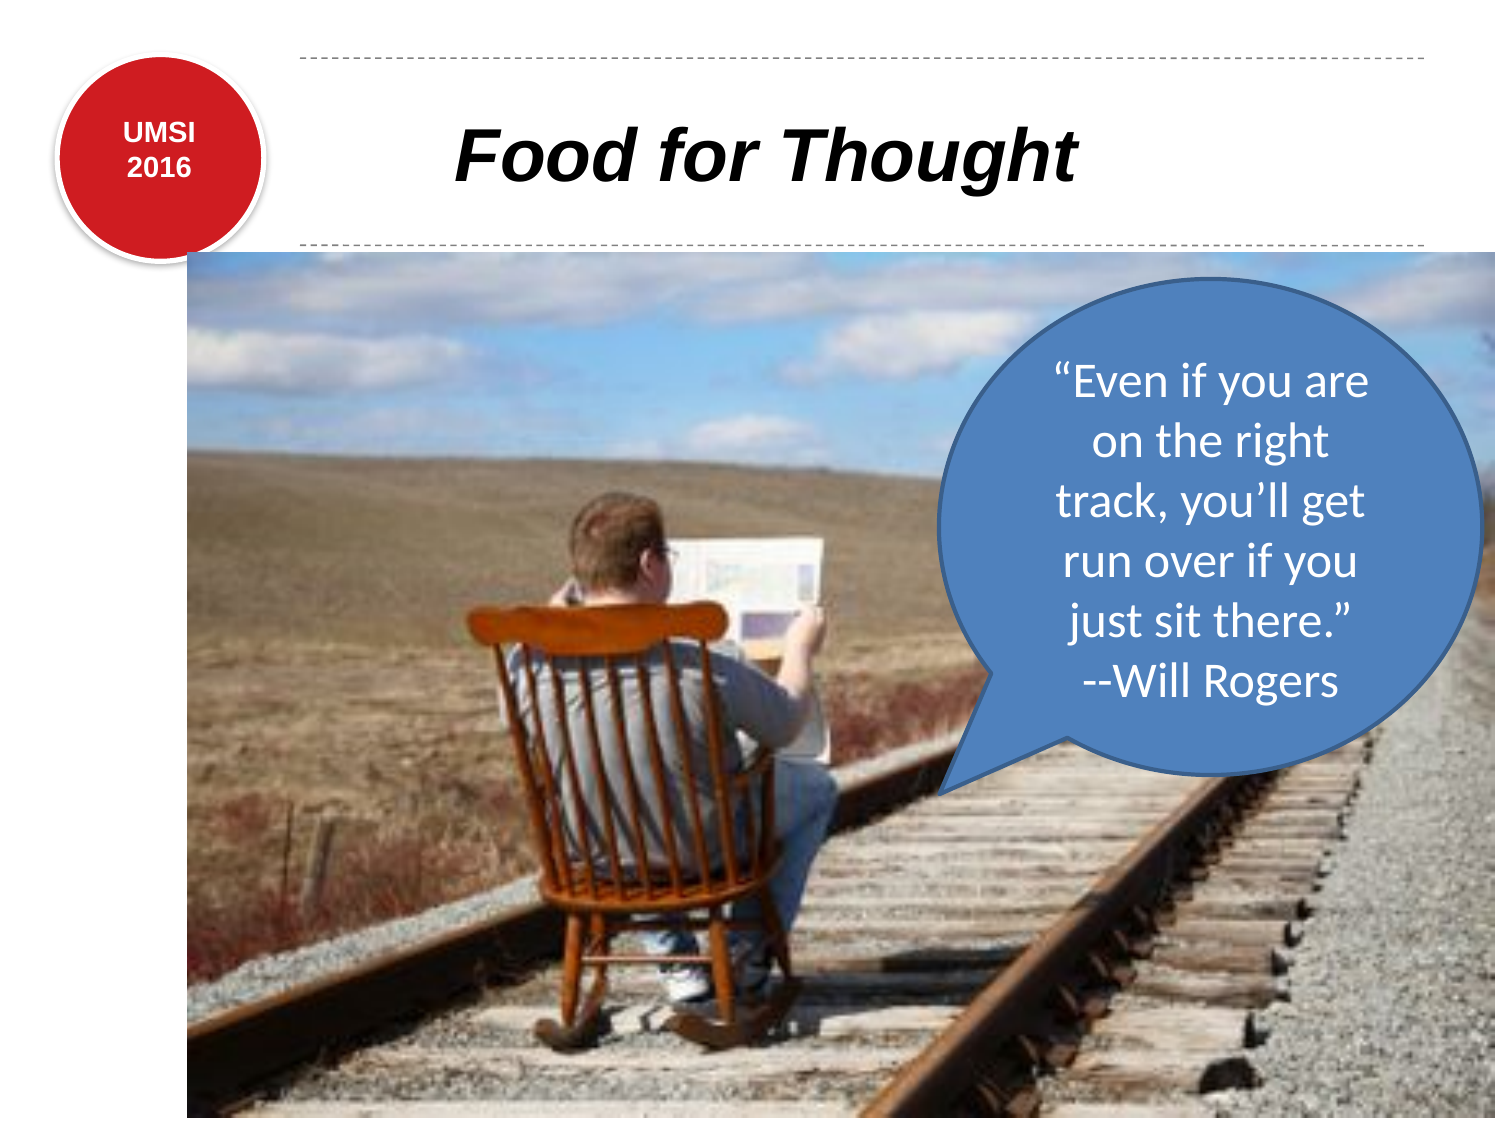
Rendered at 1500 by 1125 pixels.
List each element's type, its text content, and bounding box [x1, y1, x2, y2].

title Food for Thought [203, 57, 1330, 246]
picture [187, 251, 1495, 1118]
